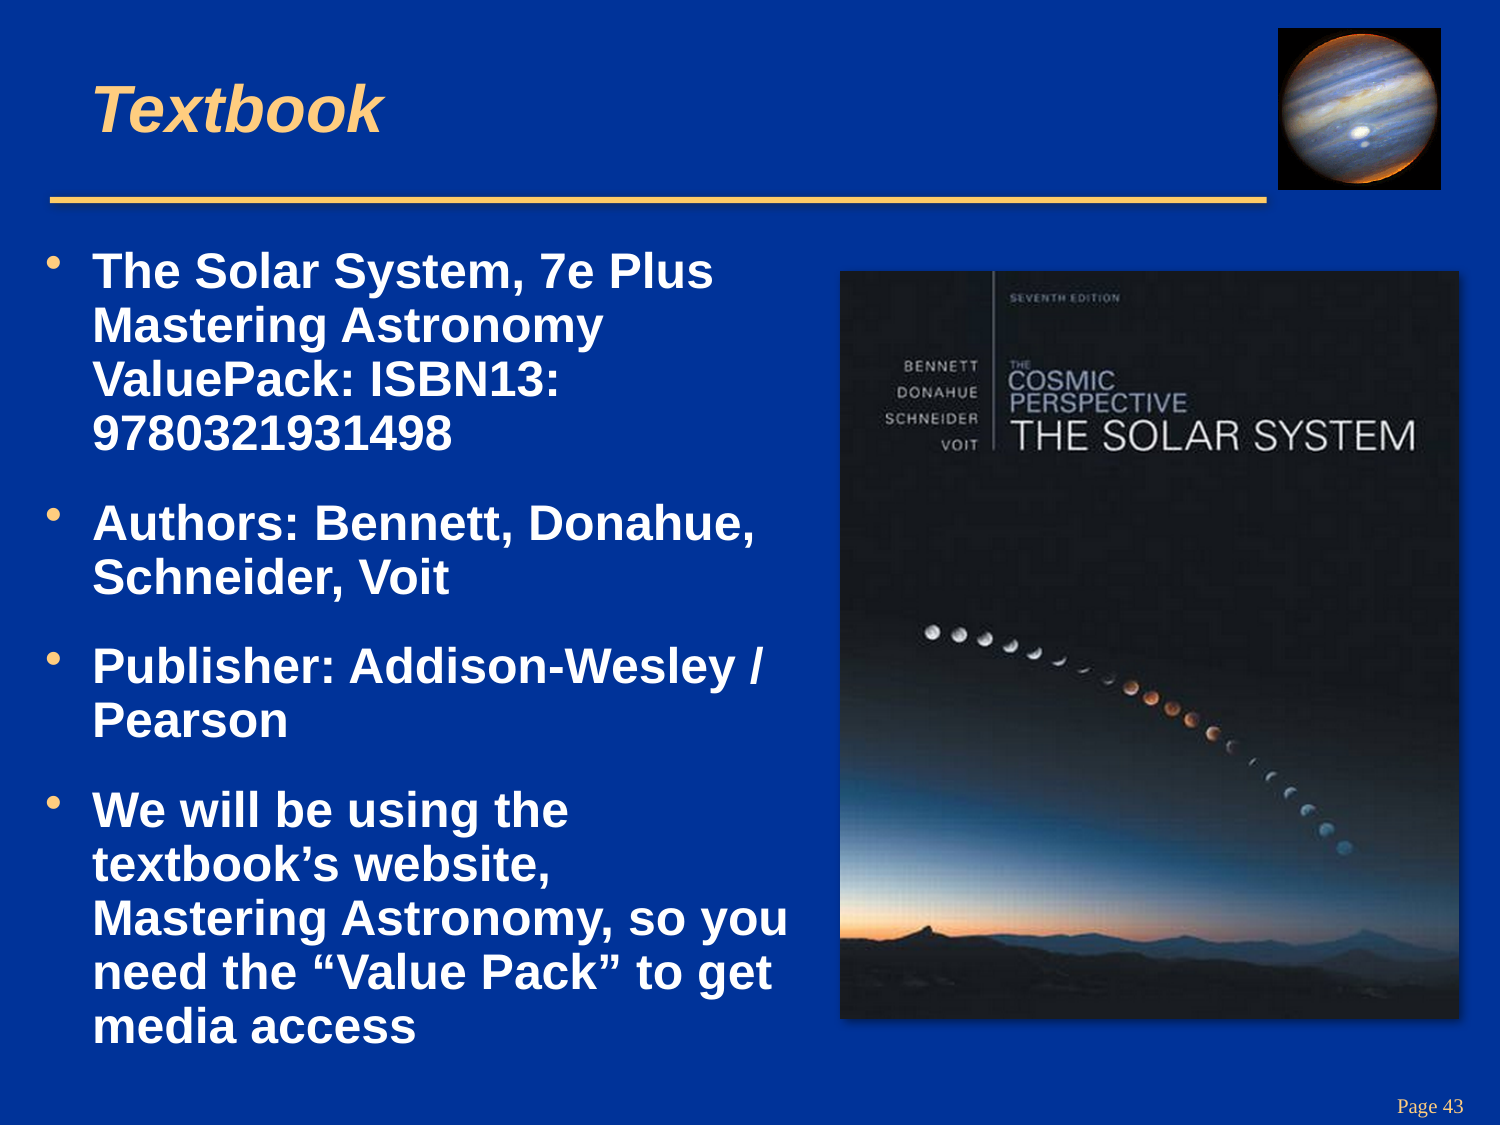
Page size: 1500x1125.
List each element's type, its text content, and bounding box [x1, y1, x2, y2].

list The Solar System, 7e Plus Mastering Astronomy ValuePack: ISBN13: 9780321931498 Authors: Bennett, Donahue, Schneider, Voit Publisher: Addison-Wesley / Pearson We will be using the textbook’s website, Mastering Astronomy, so you need the “Value Pack” to get media access [29, 237, 809, 1038]
title Textbook [74, 0, 1251, 213]
picture [839, 271, 1459, 1019]
picture [1278, 28, 1441, 190]
